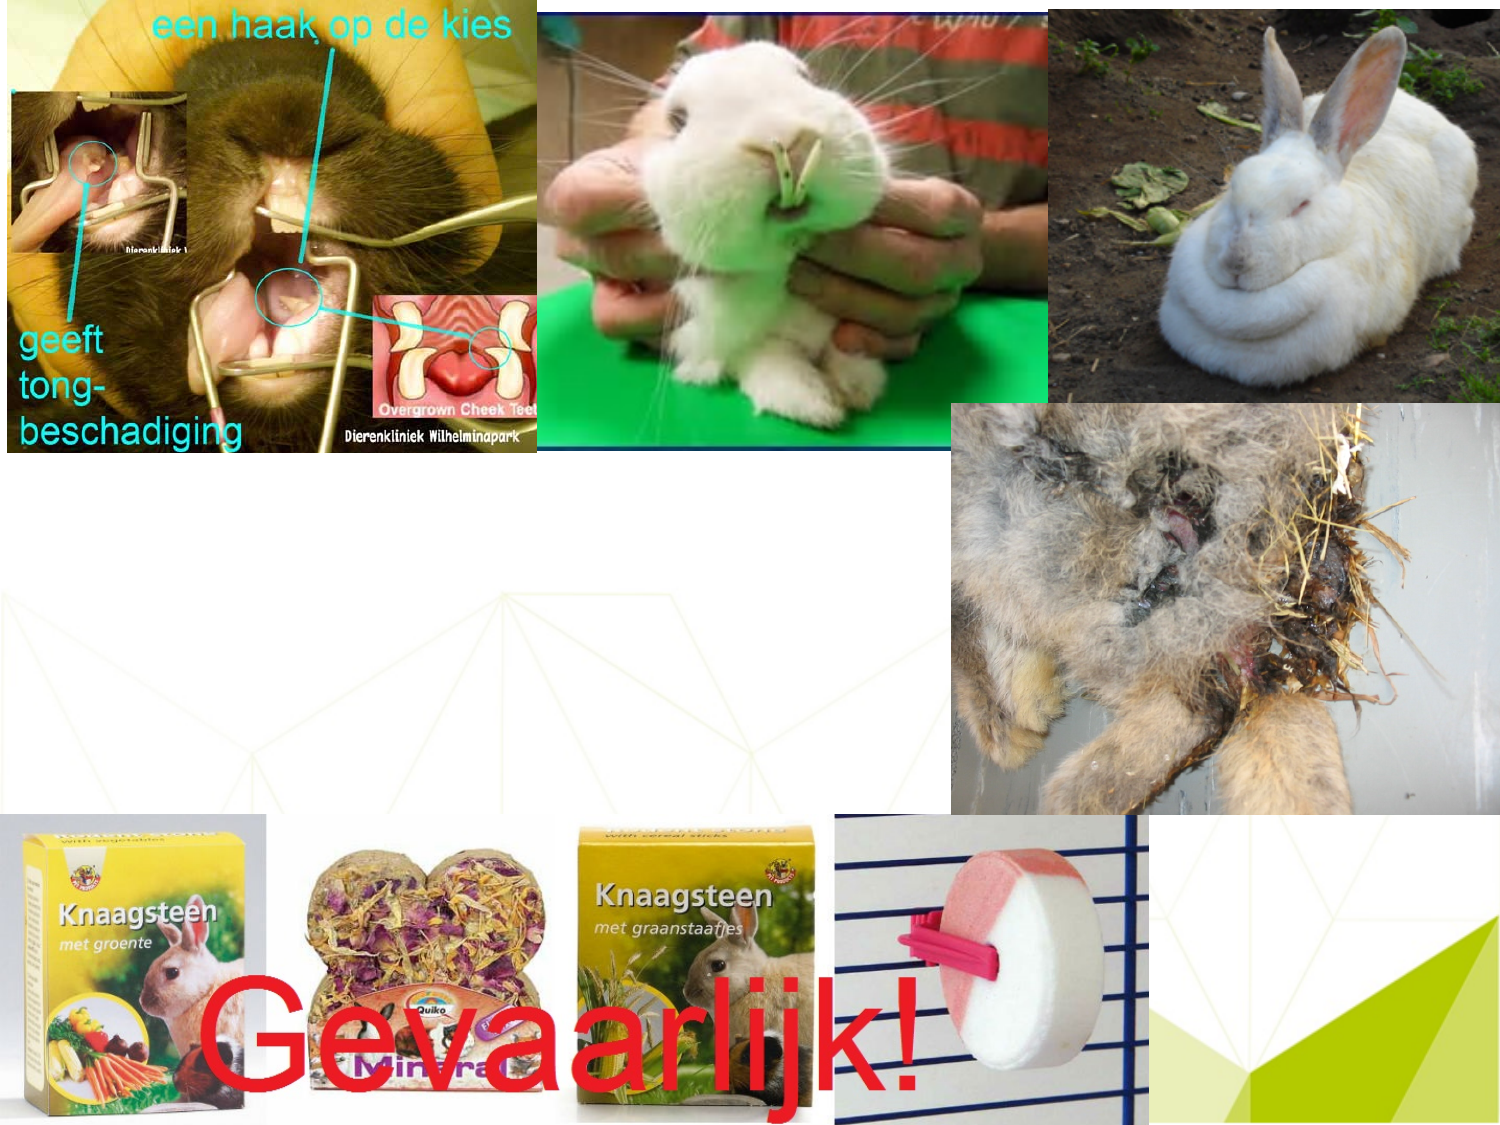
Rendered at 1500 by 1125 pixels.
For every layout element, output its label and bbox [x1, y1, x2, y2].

list [537, 12, 1048, 451]
picture [0, 0, 1500, 1125]
